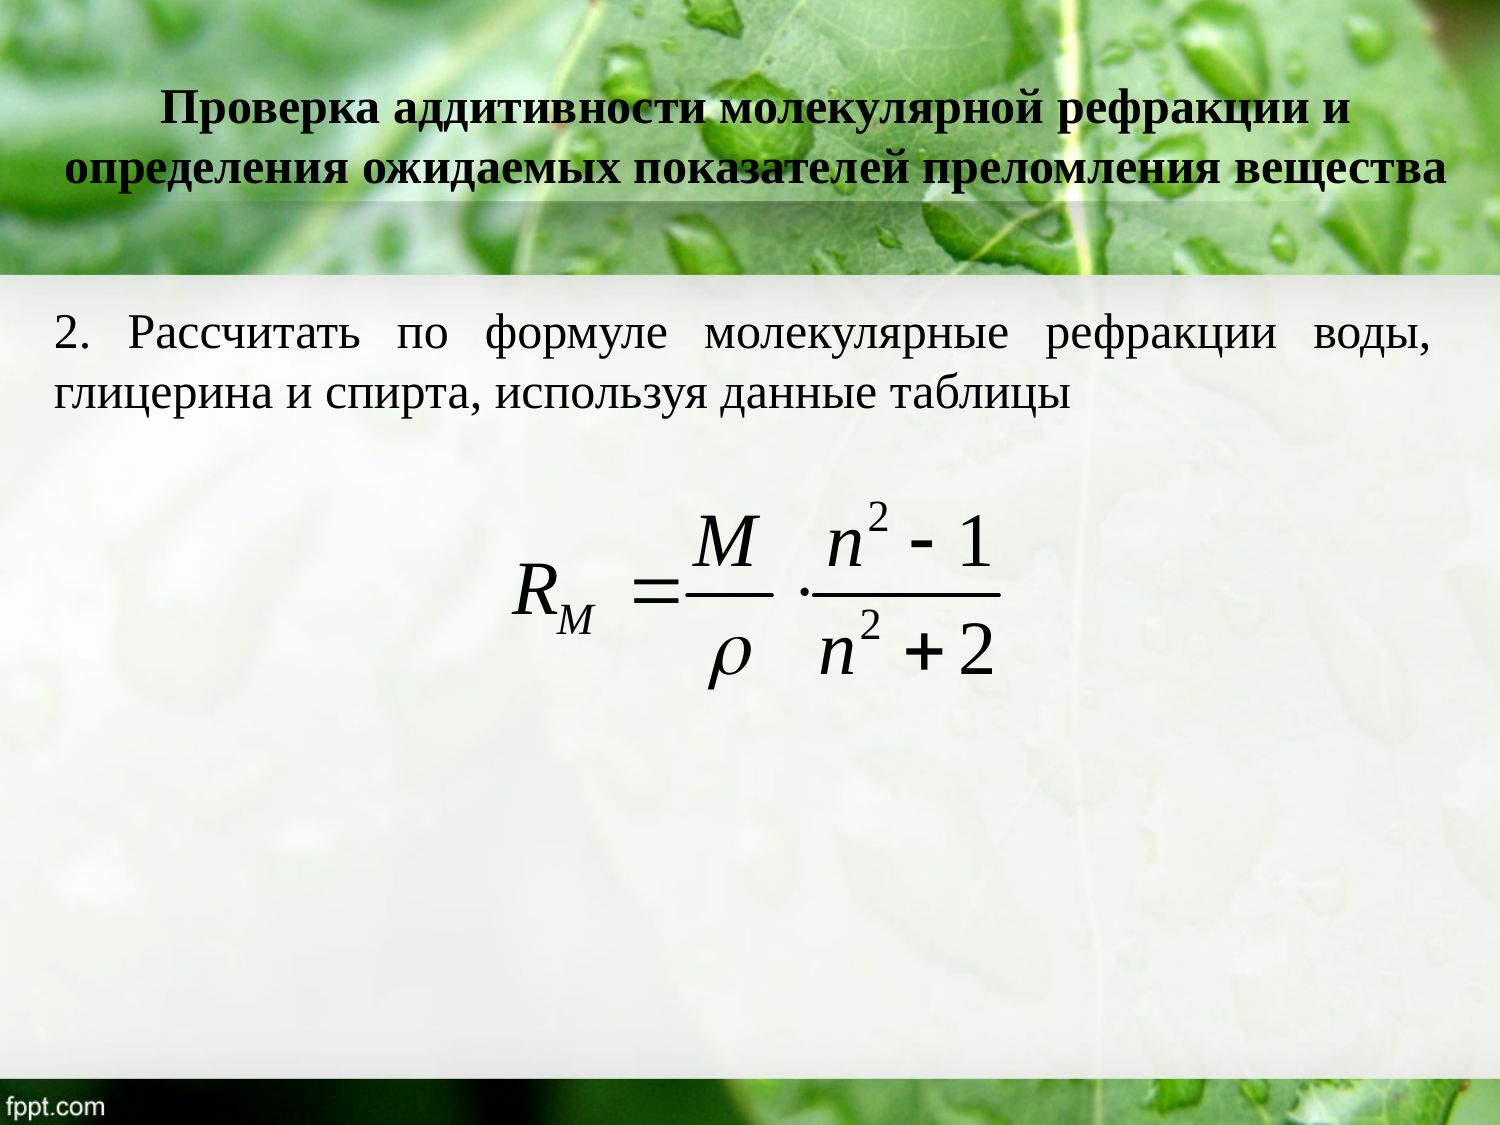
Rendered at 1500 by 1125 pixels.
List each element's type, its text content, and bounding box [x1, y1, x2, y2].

text_box 2. Рассчитать по формуле молекулярные рефракции воды, глицерина и спирта, используя данные таблицы [39, 290, 1447, 426]
picture [0, 0, 1500, 1125]
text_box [497, 479, 1015, 705]
text_box Проверка аддитивности молекулярной рефракции и определения ожидаемых показателей преломления вещества [41, 66, 1471, 202]
